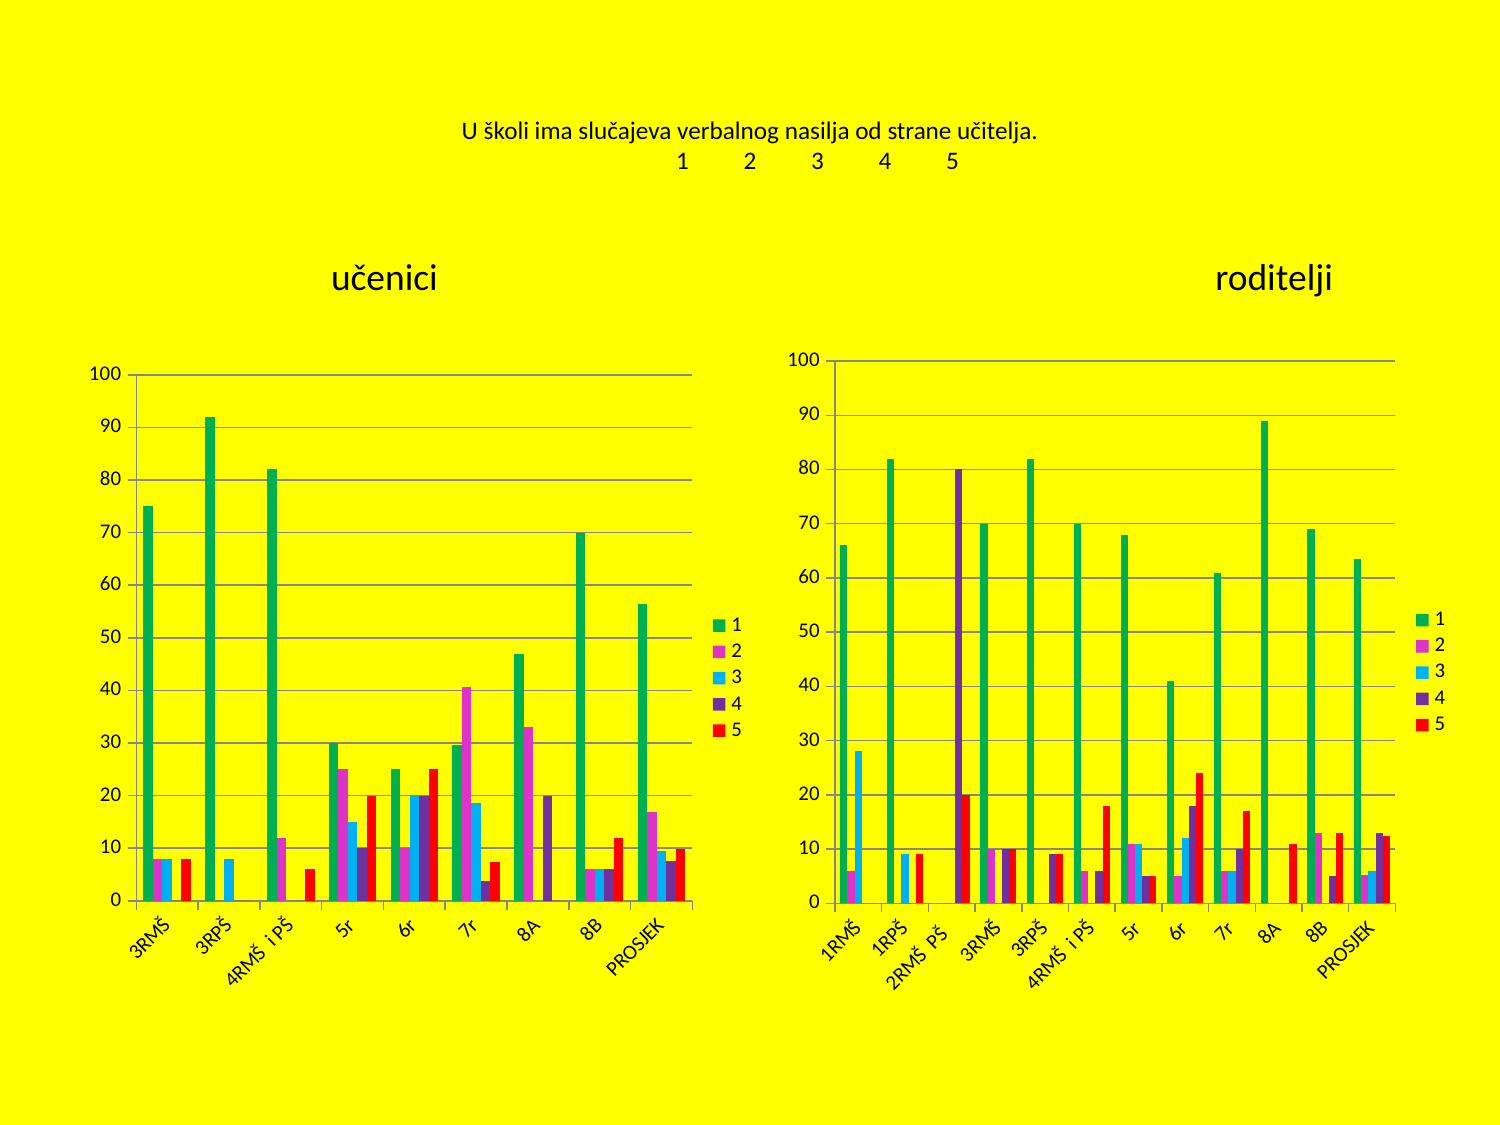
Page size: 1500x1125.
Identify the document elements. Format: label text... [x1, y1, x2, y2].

chart [773, 337, 1466, 1009]
chart [74, 351, 762, 1006]
text_box roditelji [679, 246, 1348, 306]
text_box učenici [316, 246, 679, 306]
title U školi ima slučajeva verbalnog nasilja od strane učitelja. 1 2 3 4 5 [75, 105, 1425, 233]
